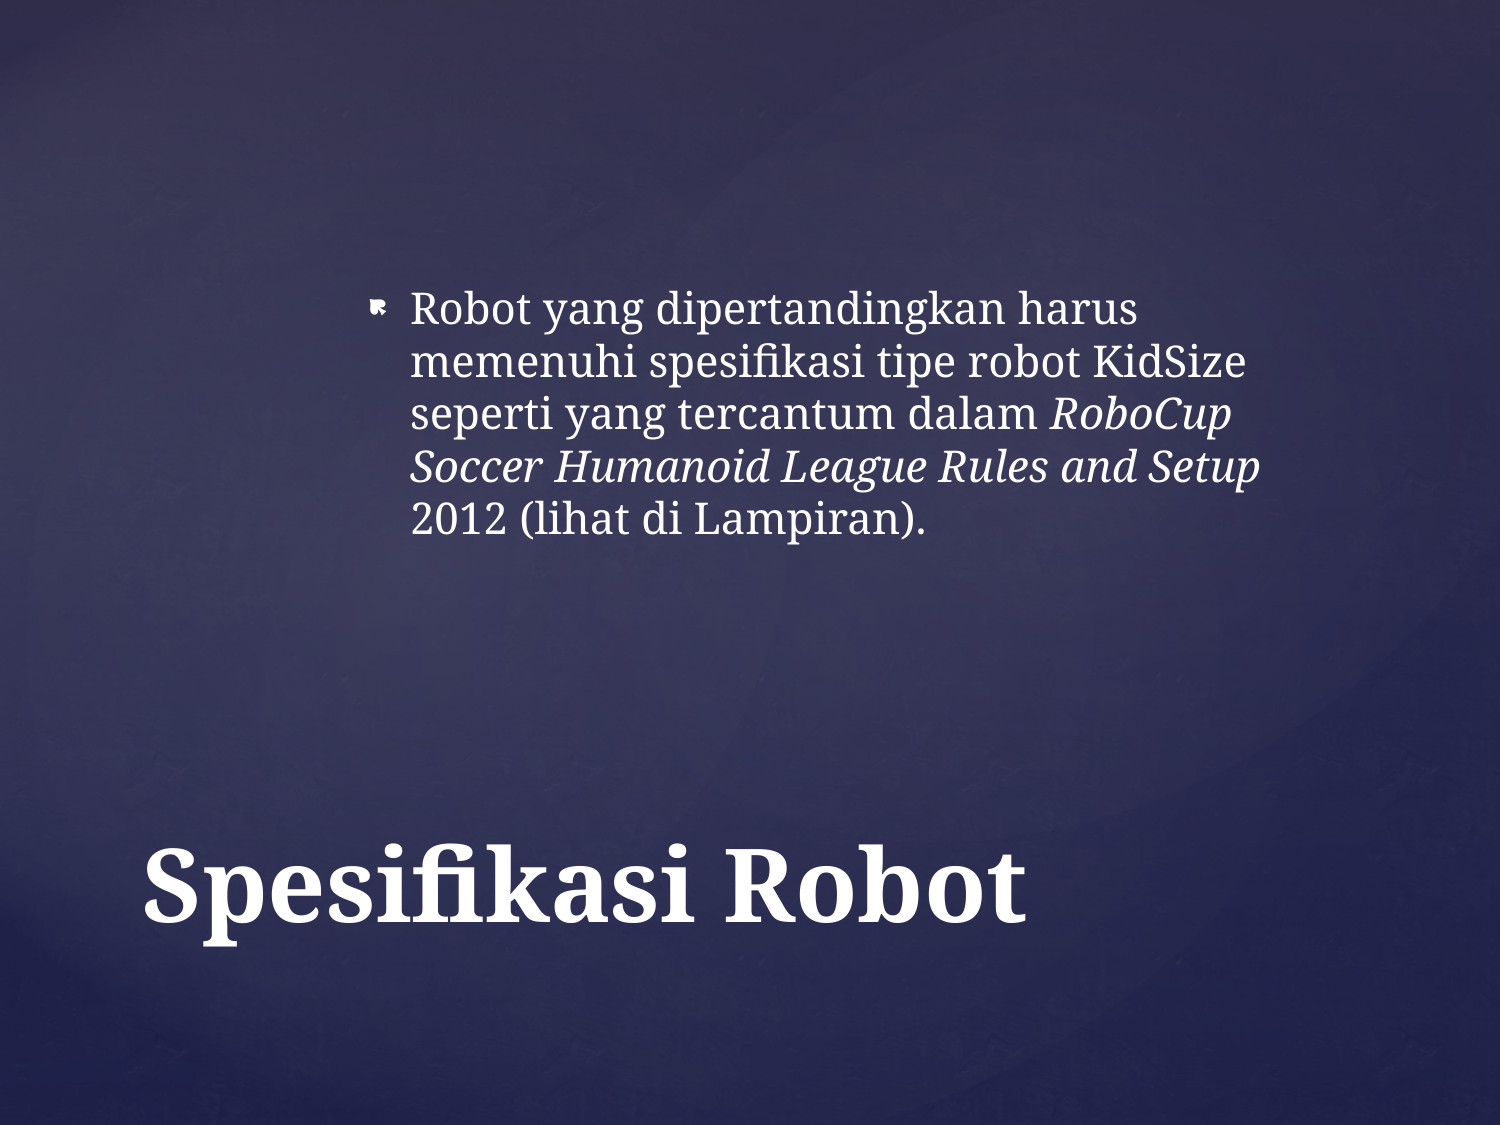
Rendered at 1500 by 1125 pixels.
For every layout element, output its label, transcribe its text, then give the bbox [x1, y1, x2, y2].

list Robot yang dipertandingkan harus memenuhi spesifikasi tipe robot KidSize seperti yang tercantum dalam RoboCup Soccer Humanoid League Rules and Setup 2012 (lihat di Lampiran). [350, 112, 1350, 713]
title Spesifikasi Robot [127, 800, 1365, 950]
